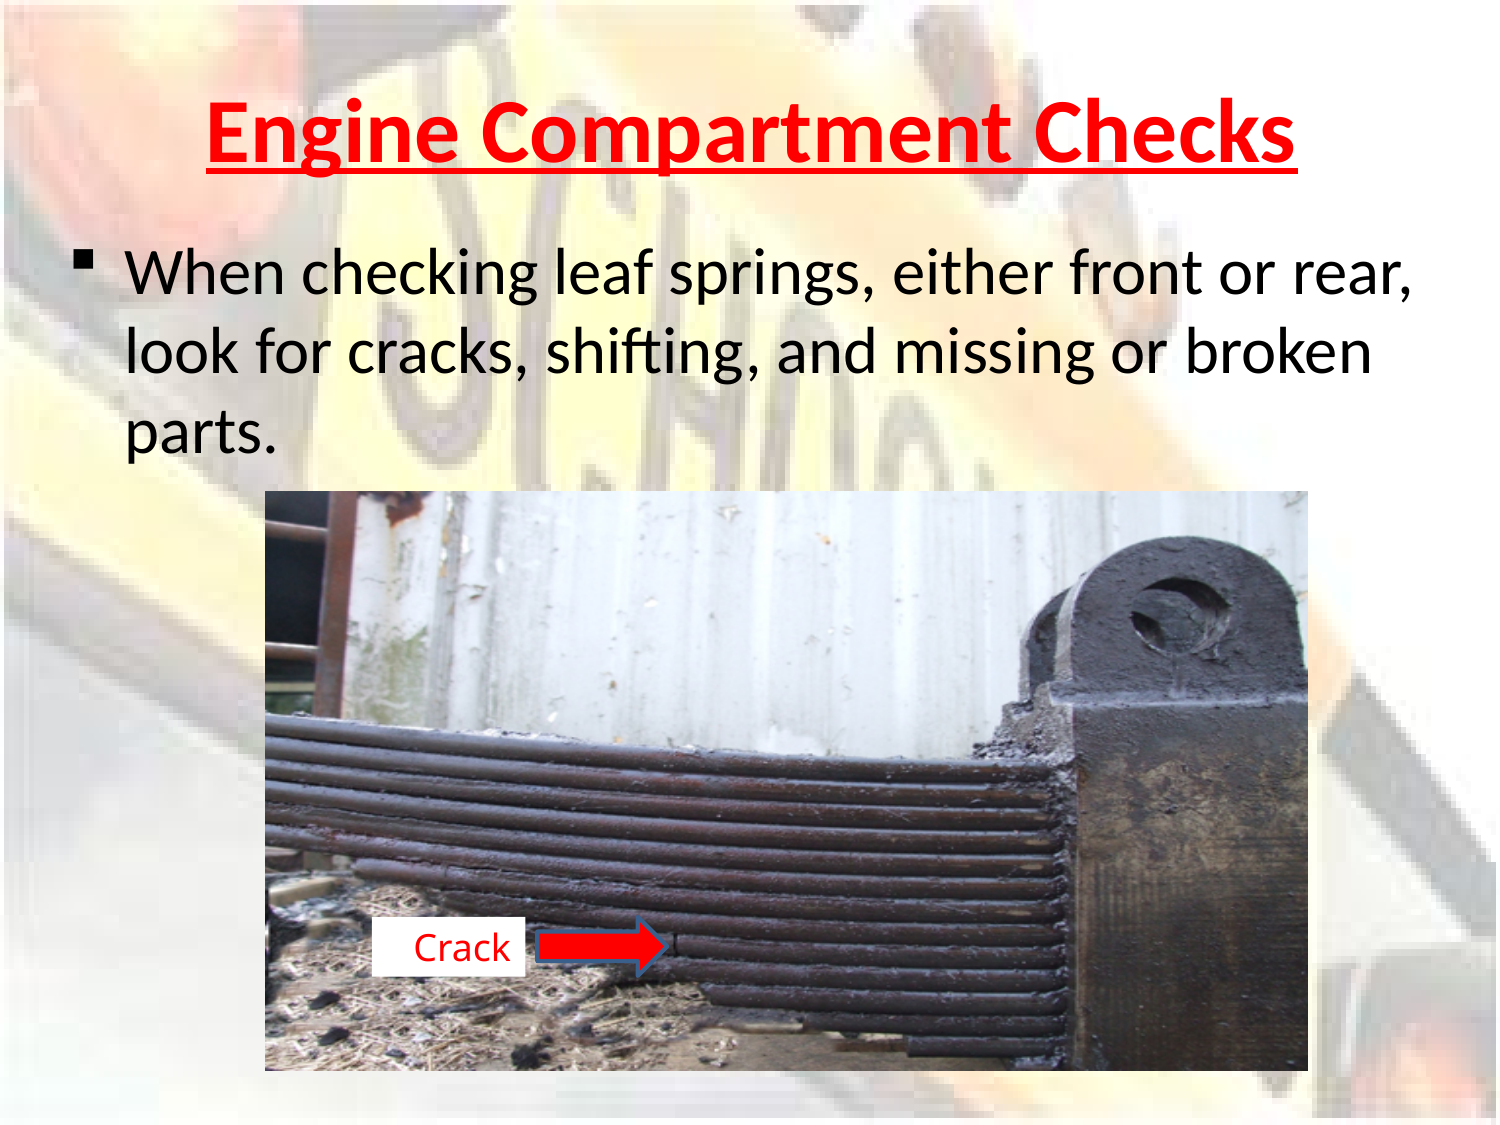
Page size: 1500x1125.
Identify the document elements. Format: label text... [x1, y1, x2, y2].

picture [0, 0, 1500, 1125]
title Engine Compartment Checks [76, 54, 1427, 197]
list When checking leaf springs, either front or rear, look for cracks, shifting, and missing or broken parts. [53, 219, 1459, 963]
